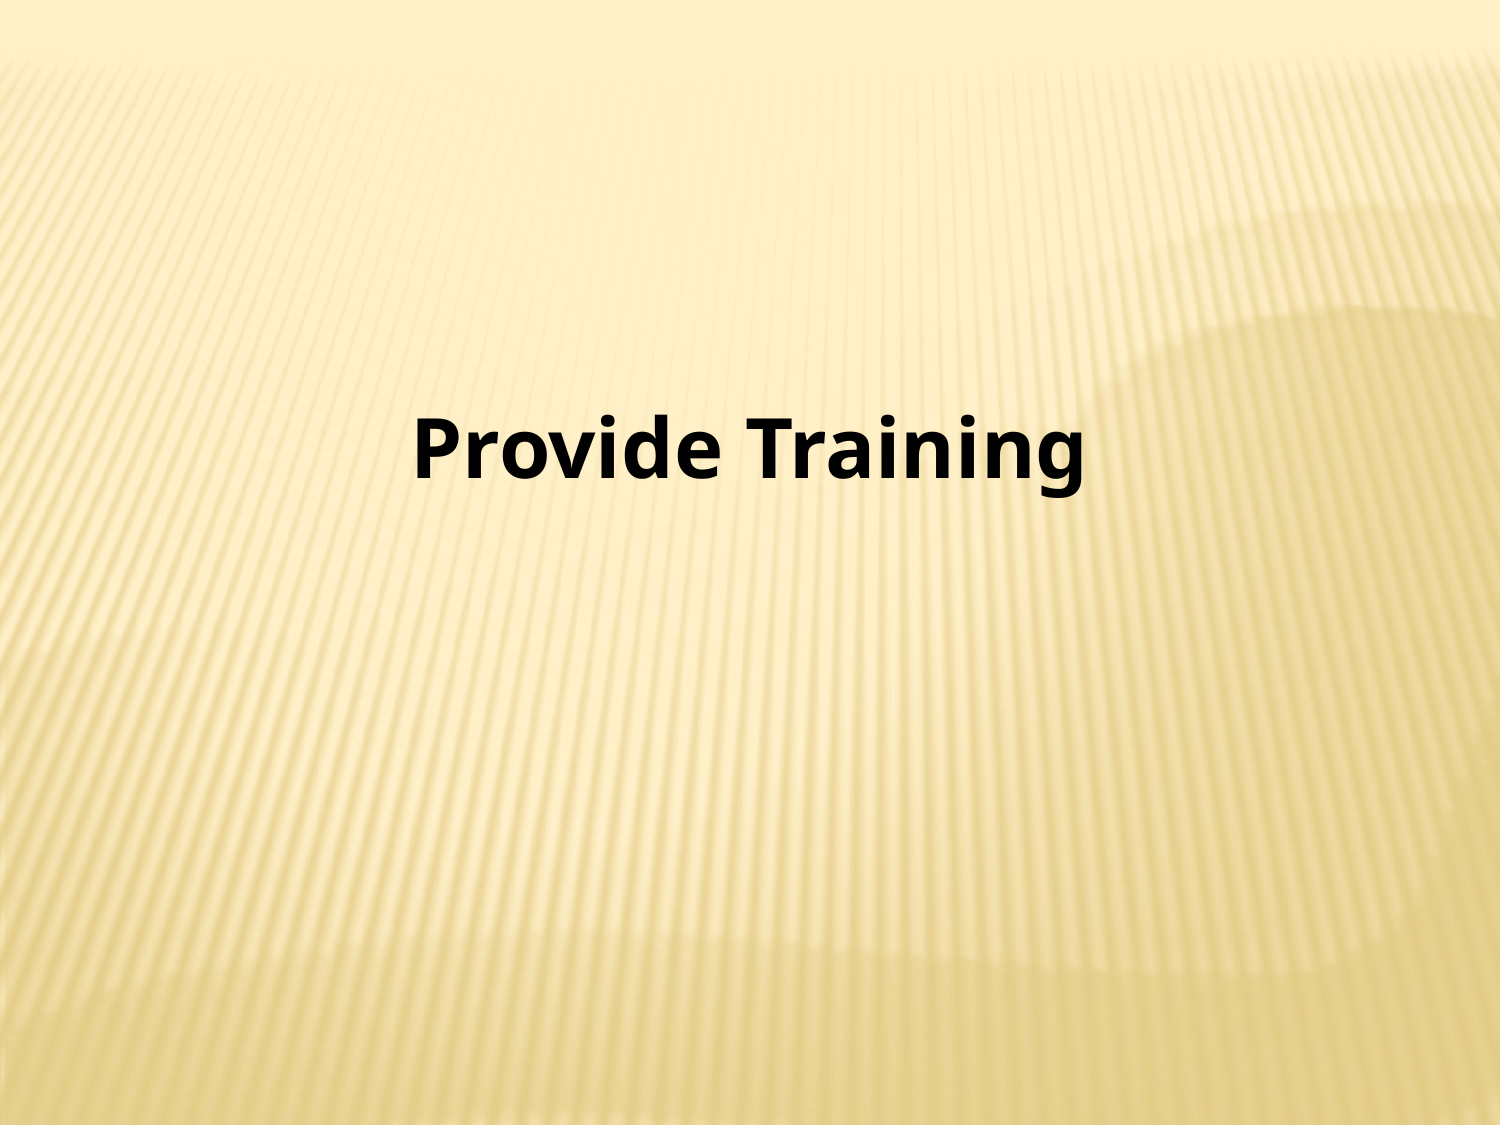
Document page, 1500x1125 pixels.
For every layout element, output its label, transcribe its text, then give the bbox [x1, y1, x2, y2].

text_box Provide Training [74, 387, 1425, 663]
